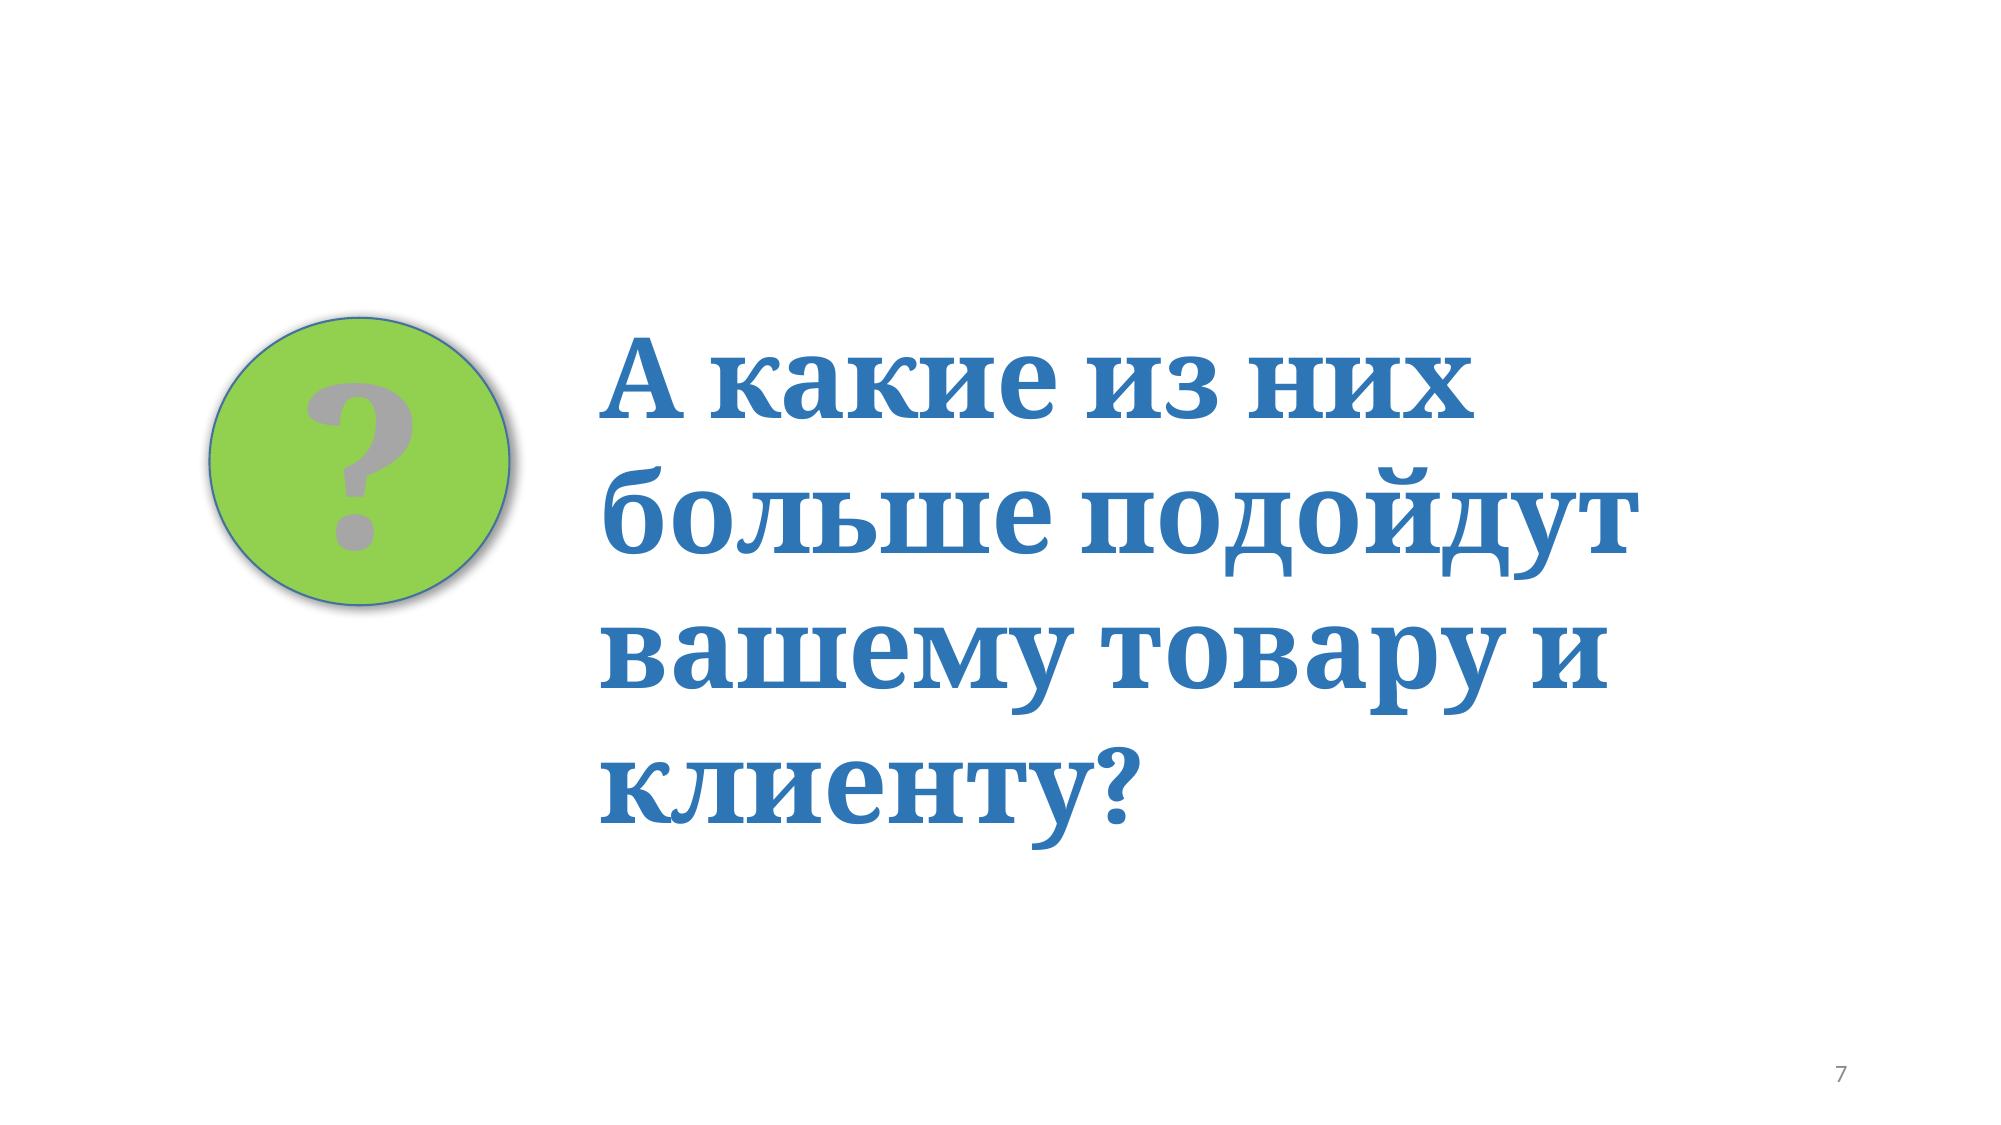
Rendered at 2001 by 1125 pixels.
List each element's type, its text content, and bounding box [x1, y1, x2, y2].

slide_number 7 [1412, 1042, 1863, 1103]
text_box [209, 312, 510, 606]
text_box А какие из них больше подойдут вашему товару и клиенту? [584, 299, 1944, 674]
